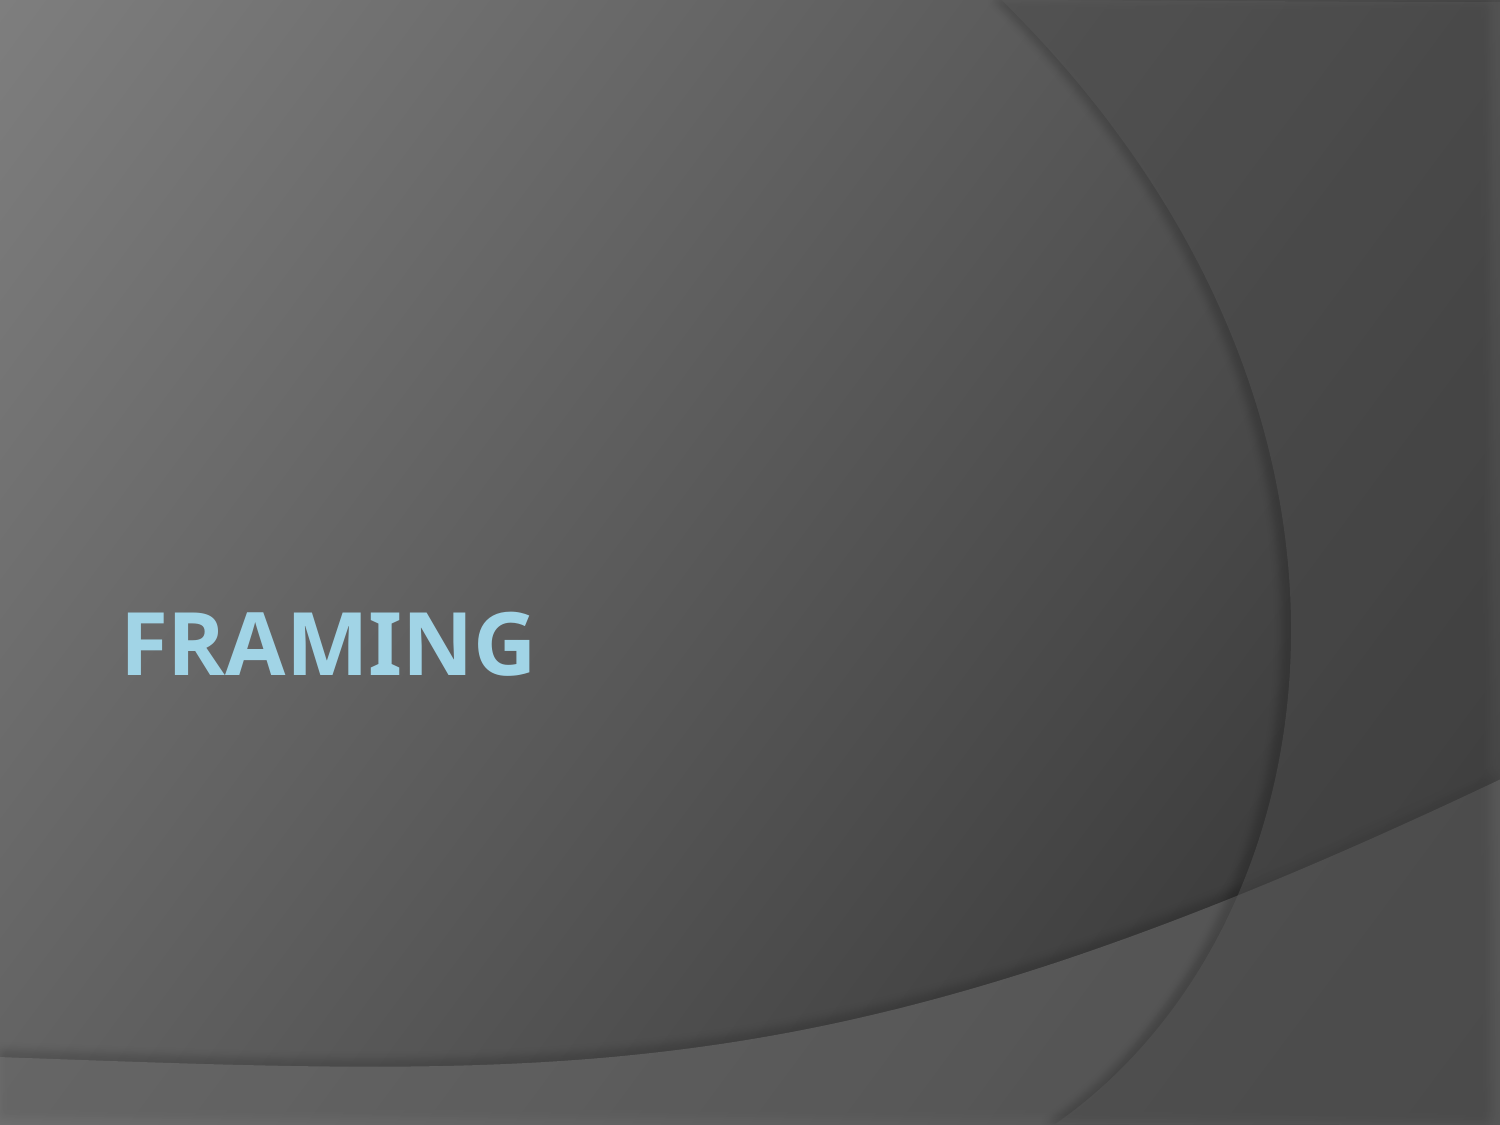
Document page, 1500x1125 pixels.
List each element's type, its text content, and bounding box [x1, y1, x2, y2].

title FRAMING [112, 587, 1200, 888]
